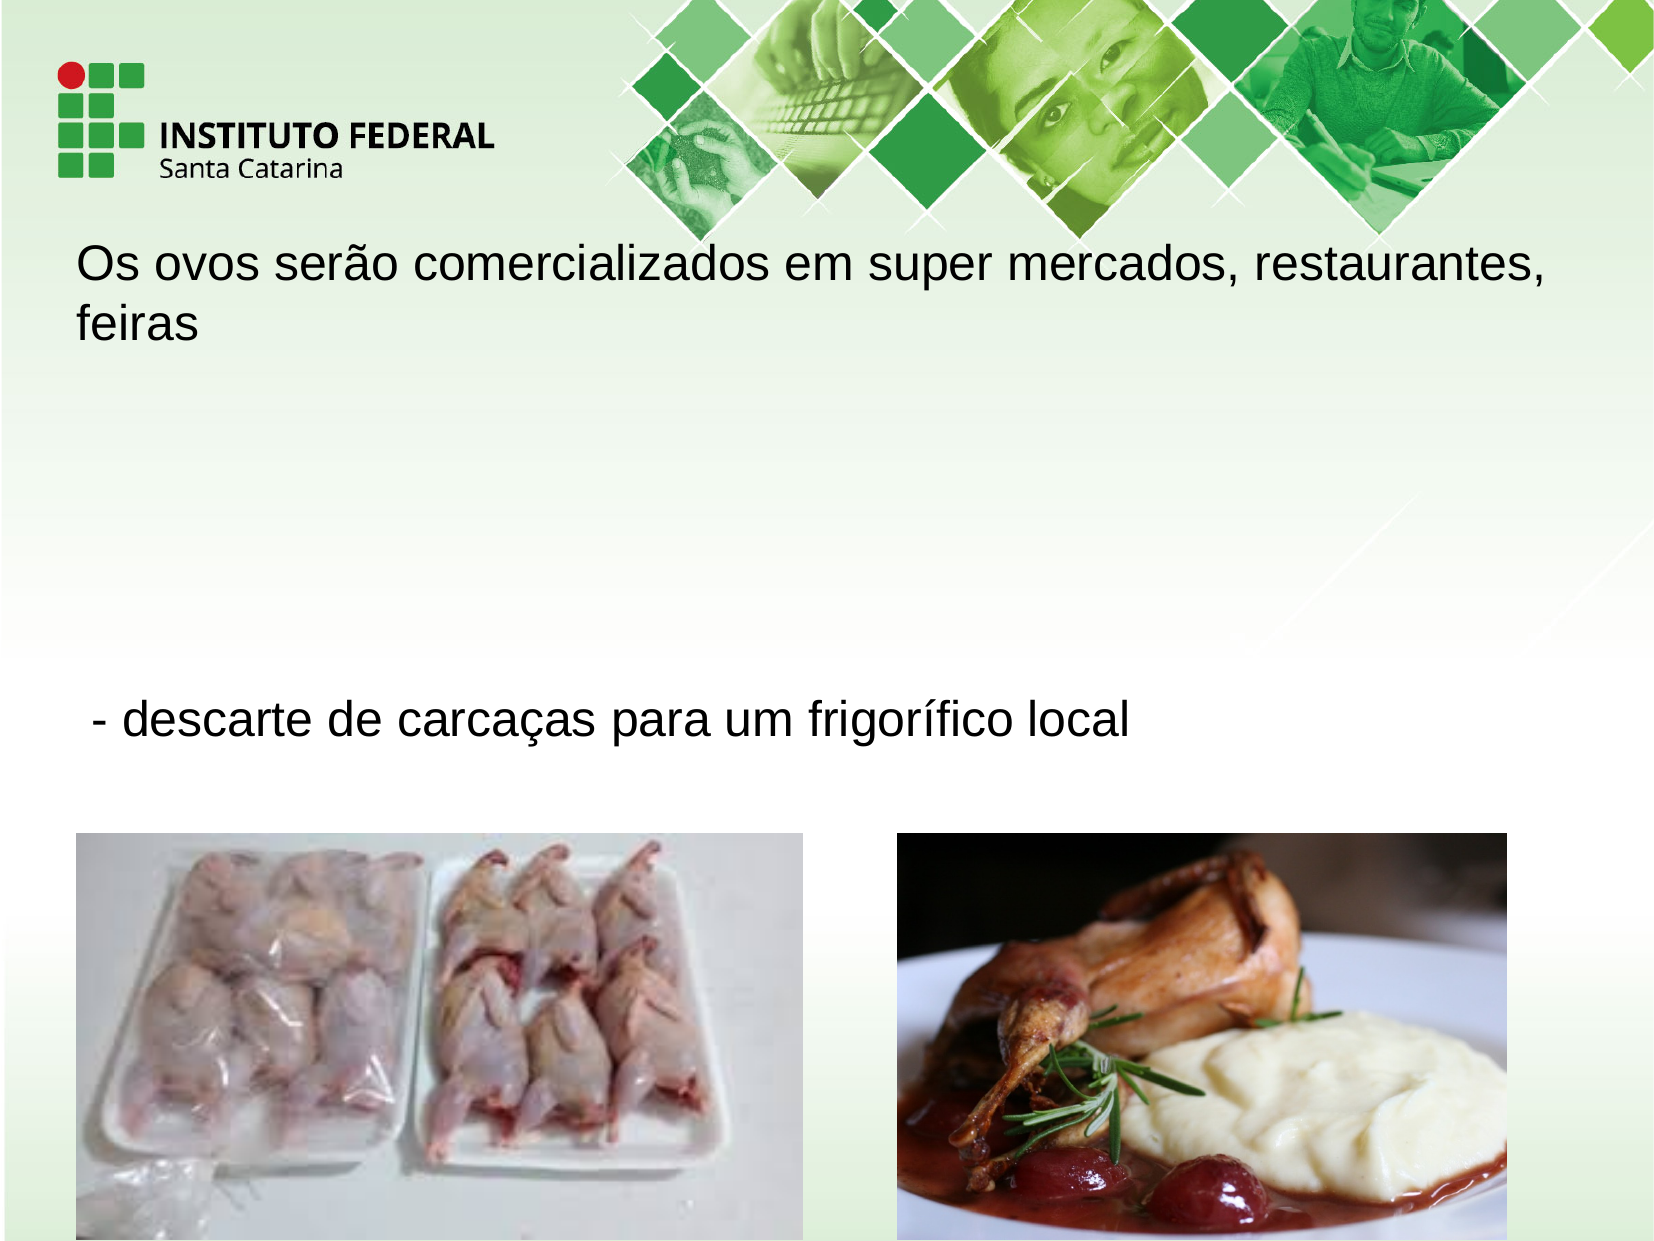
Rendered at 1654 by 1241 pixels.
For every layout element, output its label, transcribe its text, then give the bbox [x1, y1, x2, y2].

text_box Os ovos serão comercializados em super mercados, restaurantes, feiras [76, 230, 1594, 473]
picture [1, 0, 1654, 1241]
text_box - descarte de carcaças para um frigorífico local [76, 679, 1507, 754]
